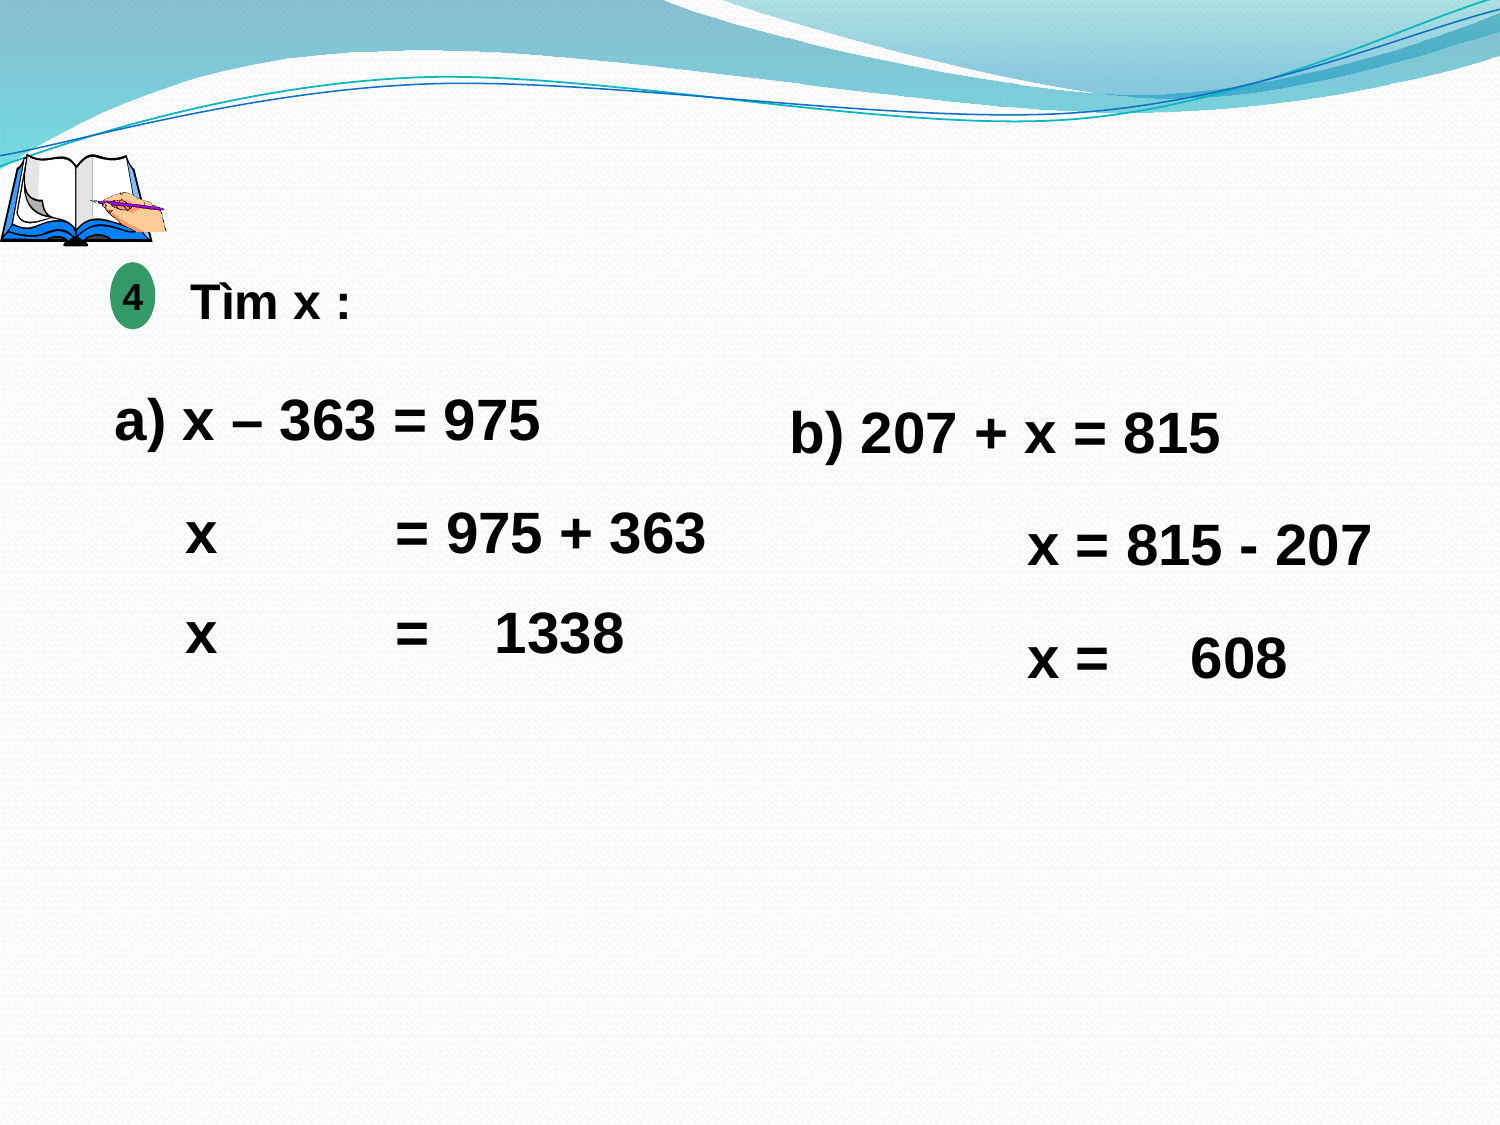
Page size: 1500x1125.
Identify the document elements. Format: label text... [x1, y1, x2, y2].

text_box a) x – 363 = 975 [99, 375, 625, 460]
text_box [0, 144, 177, 248]
text_box b) 207 + x = 815 [774, 387, 1400, 473]
text_box x = 1338 [170, 587, 721, 673]
text_box x = 608 [849, 612, 1400, 698]
text_box x = 815 - 207 [849, 500, 1400, 585]
text_box x = 975 + 363 [170, 487, 808, 573]
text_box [112, 262, 963, 338]
